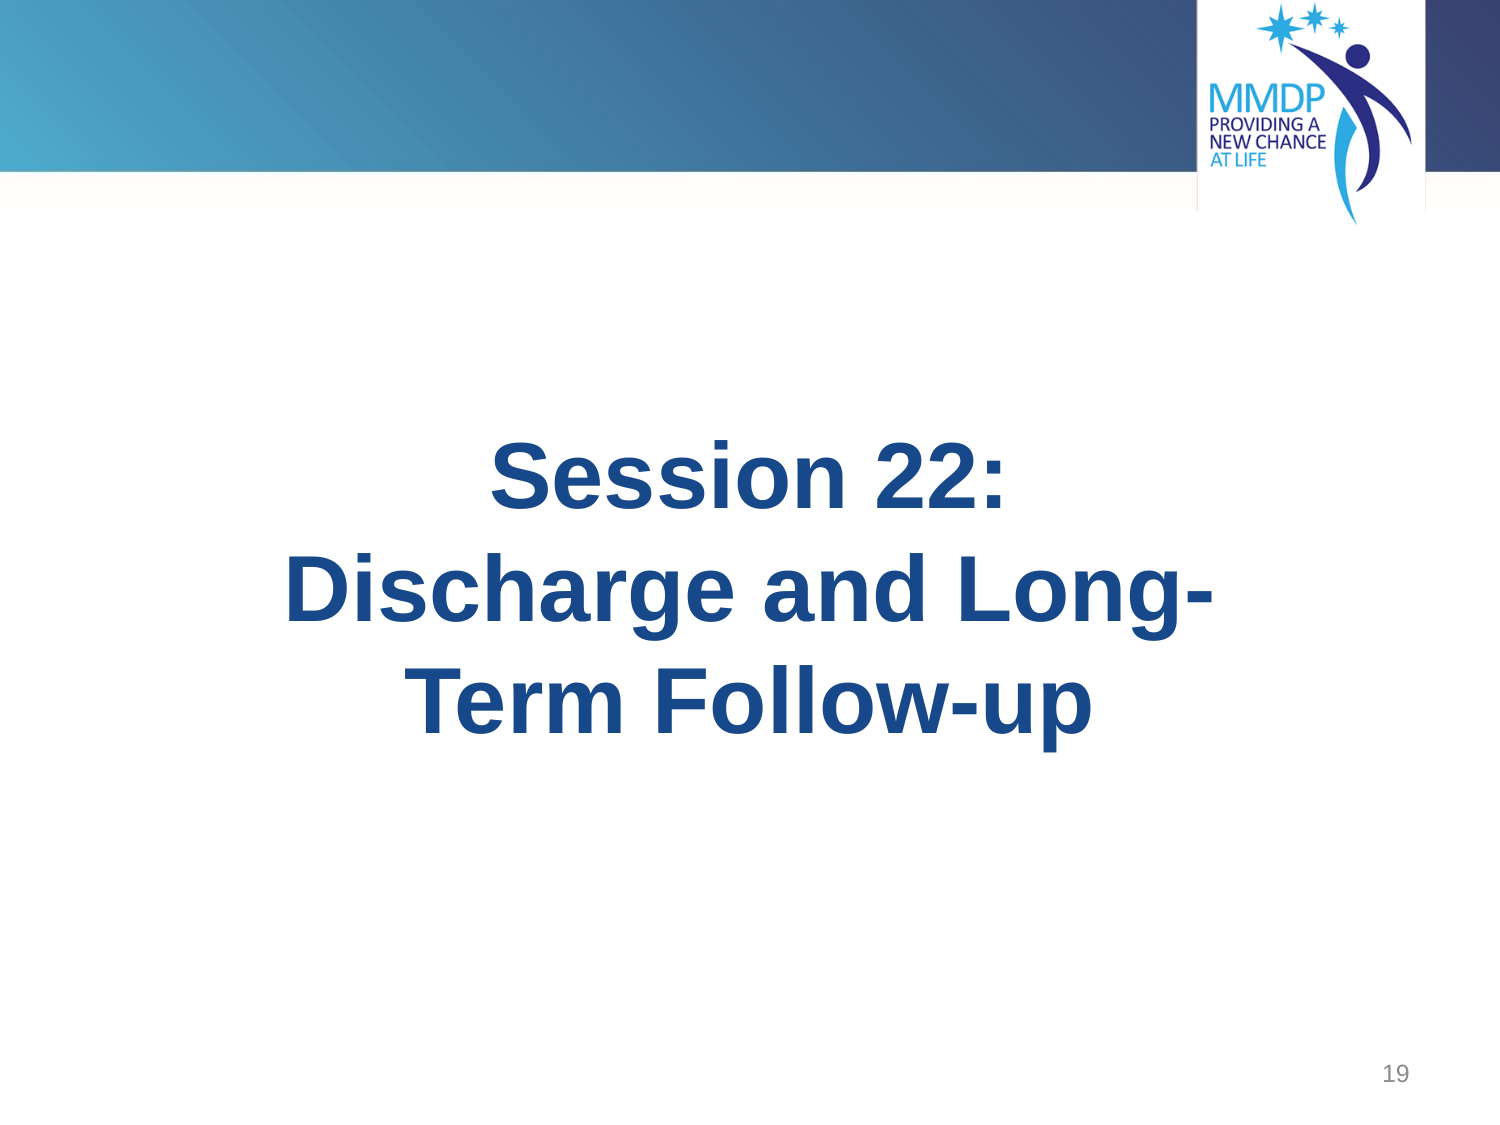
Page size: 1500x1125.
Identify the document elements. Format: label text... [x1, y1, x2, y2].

slide_number 19 [1074, 1042, 1425, 1103]
title Session 22: Discharge and Long-Term Follow-up [187, 407, 1313, 878]
picture [0, 0, 1500, 227]
